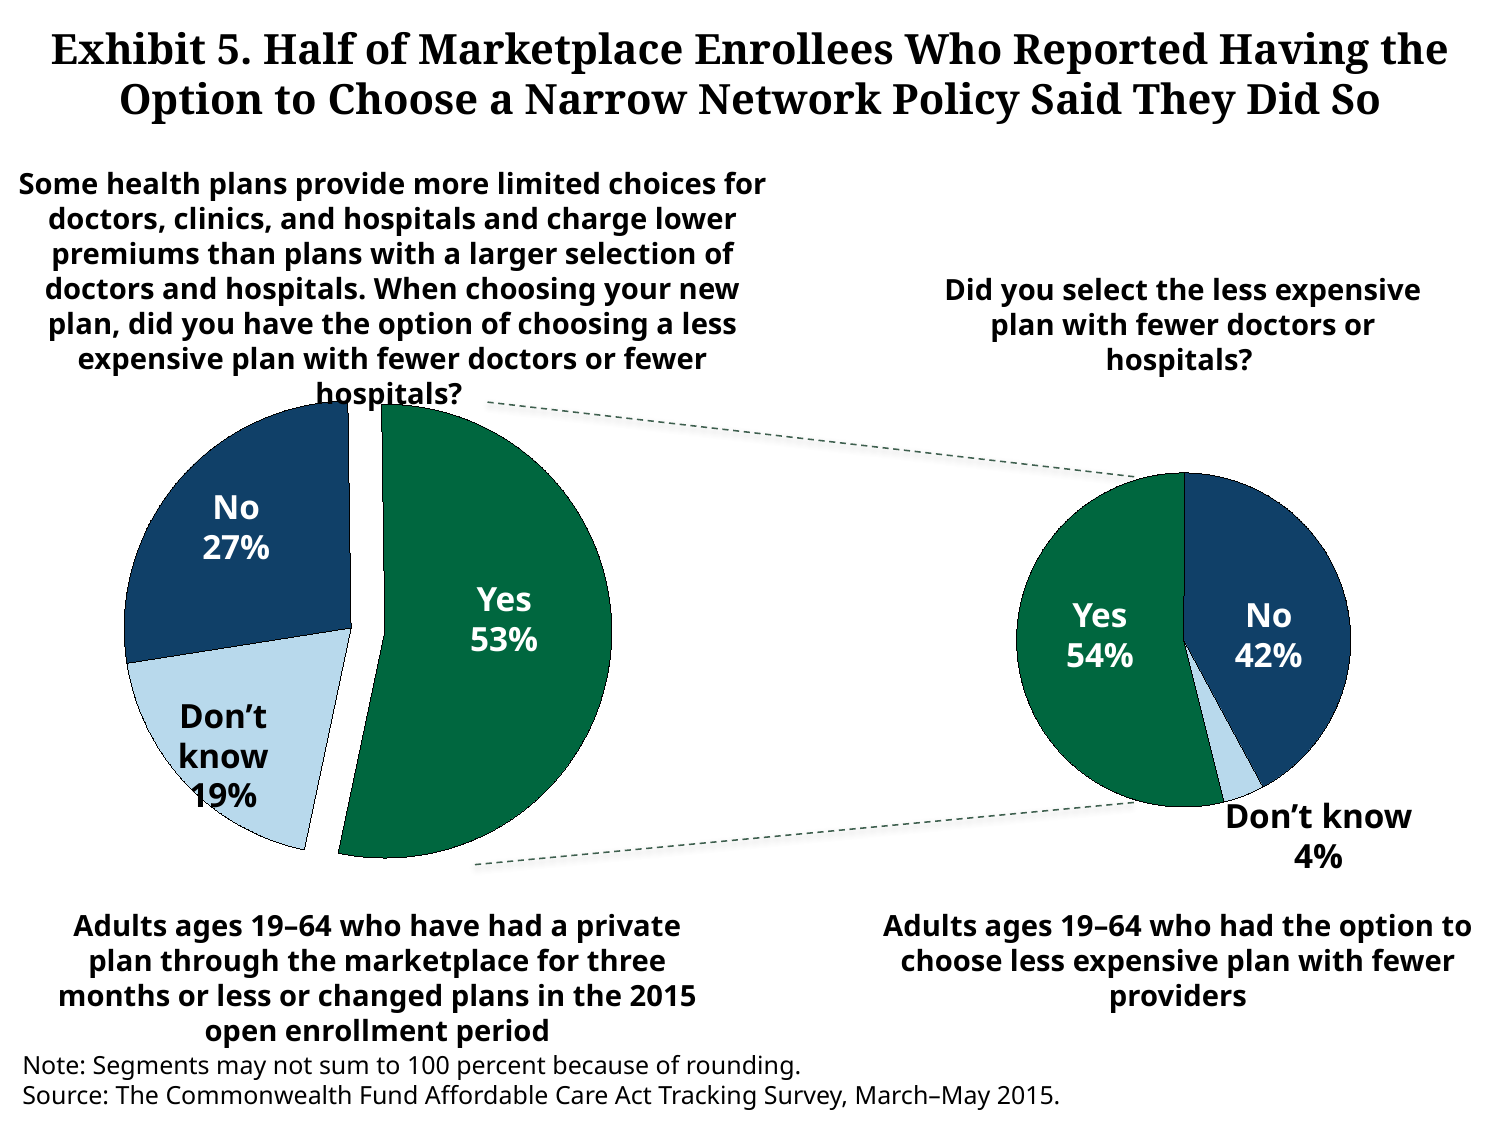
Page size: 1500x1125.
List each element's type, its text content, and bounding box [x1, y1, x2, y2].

text_box Note: Segments may not sum to 100 percent because of rounding. Source: The Commonwealth Fund Affordable Care Act Tracking Survey, March–May 2015. [7, 1042, 1400, 1118]
text_box Adults ages 19–64 who had the option to choose less expensive plan with fewer providers [862, 899, 1494, 1020]
chart [862, 464, 1500, 841]
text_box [487, 401, 1138, 478]
text_box Some health plans provide more limited choices for doctors, clinics, and hospitals and charge lower premiums than plans with a larger selection of doctors and hospitals. When choosing your new plan, did you have the option of choosing a less expensive plan with fewer doctors or fewer hospitals? [0, 158, 788, 418]
text_box Did you select the less expensive plan with fewer doctors or hospitals? [905, 264, 1461, 384]
text_box Exhibit 5. Half of Marketplace Enrollees Who Reported Having the Option to Choose a Narrow Network Policy Said They Did So [0, 14, 1500, 135]
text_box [474, 801, 1138, 865]
chart [26, 355, 676, 900]
text_box Adults ages 19–64 who have had a private plan through the marketplace for three months or less or changed plans in the 2015 open enrollment period [37, 899, 718, 1042]
text_box Don’t know 4% [1199, 849, 1438, 882]
